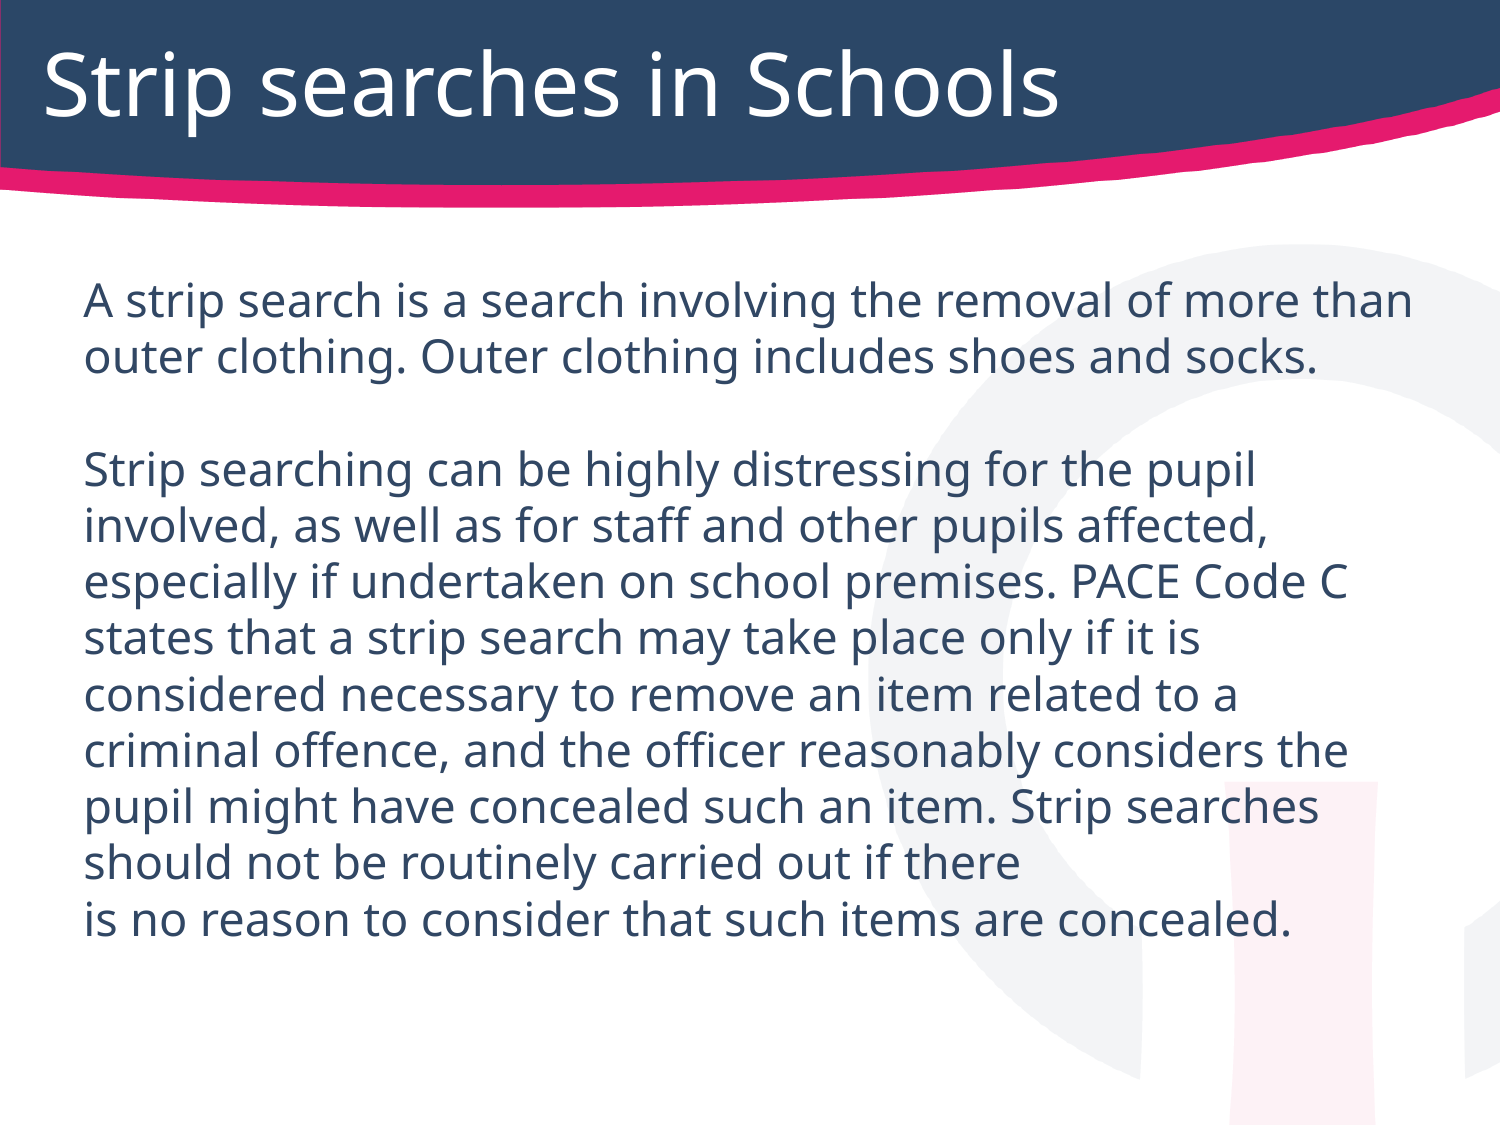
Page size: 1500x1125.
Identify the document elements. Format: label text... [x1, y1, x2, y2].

list A strip search is a search involving the removal of more than outer clothing. Outer clothing includes shoes and socks. Strip searching can be highly distressing for the pupil involved, as well as for staff and other pupils affected, especially if undertaken on school premises. PACE Code C states that a strip search may take place only if it is considered necessary to remove an item related to a criminal offence, and the officer reasonably considers the pupil might have concealed such an item. Strip searches should not be routinely carried out if there is no reason to consider that such items are concealed. [74, 261, 1426, 1006]
picture [0, 0, 1500, 1125]
title Strip searches in Schools [33, 0, 1385, 144]
